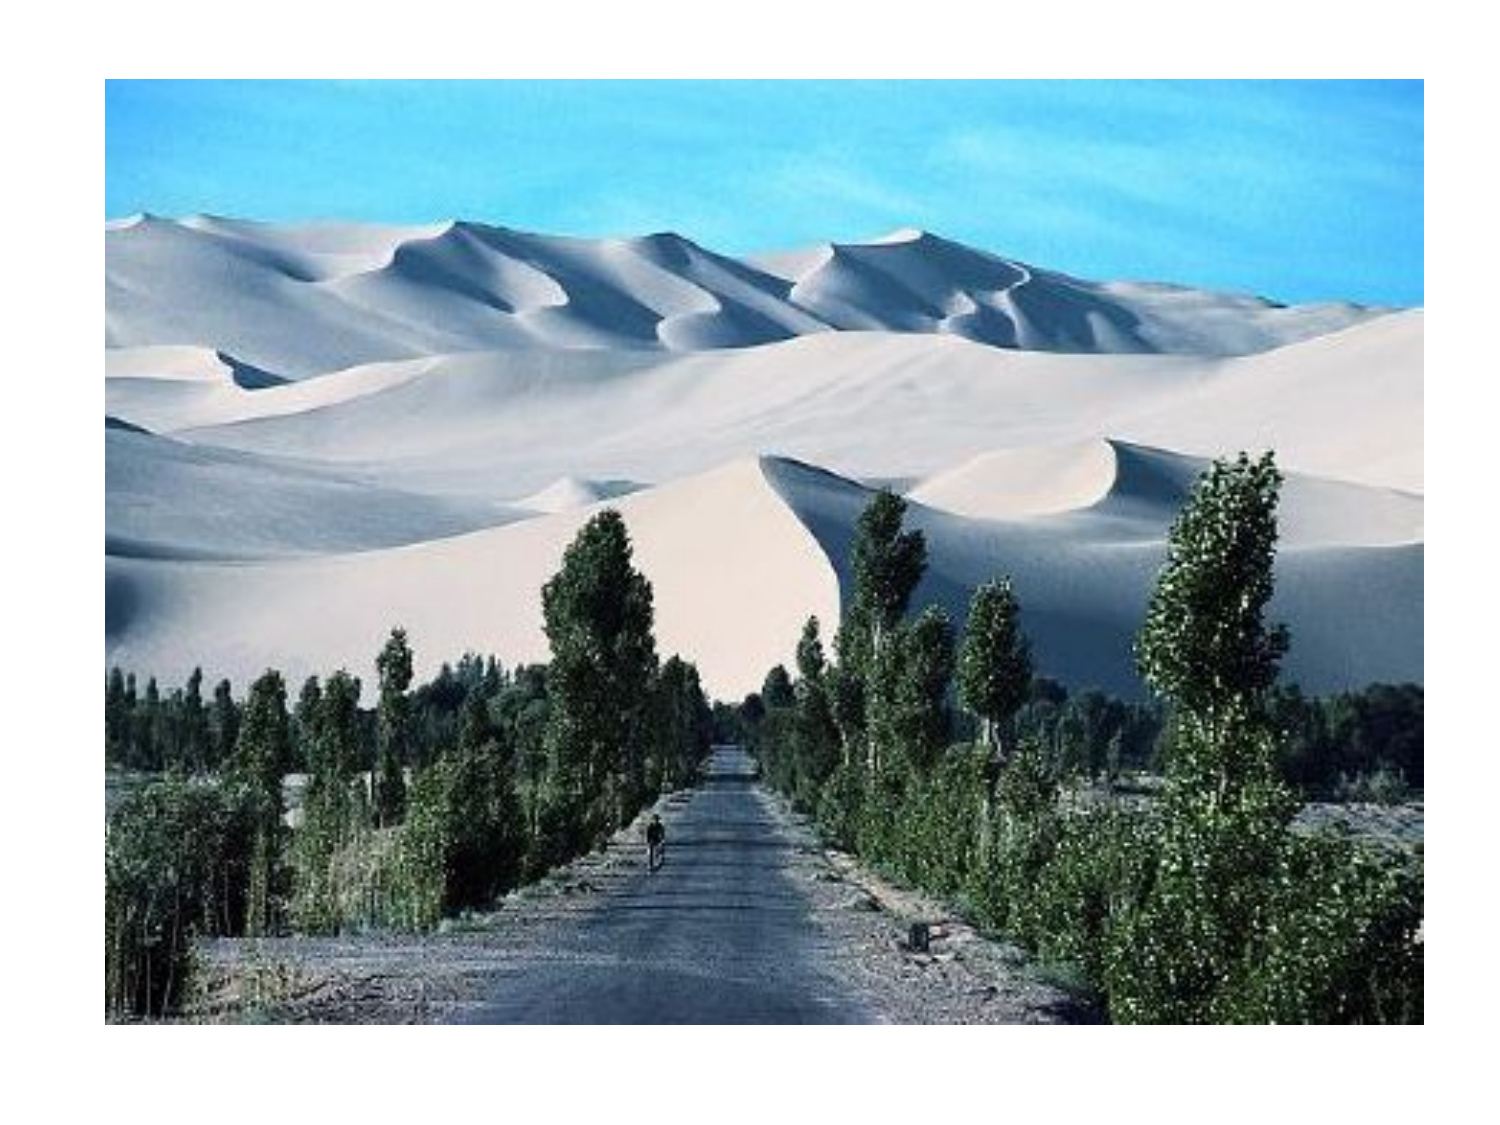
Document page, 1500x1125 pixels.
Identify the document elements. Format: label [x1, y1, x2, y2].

picture [105, 79, 1424, 1025]
